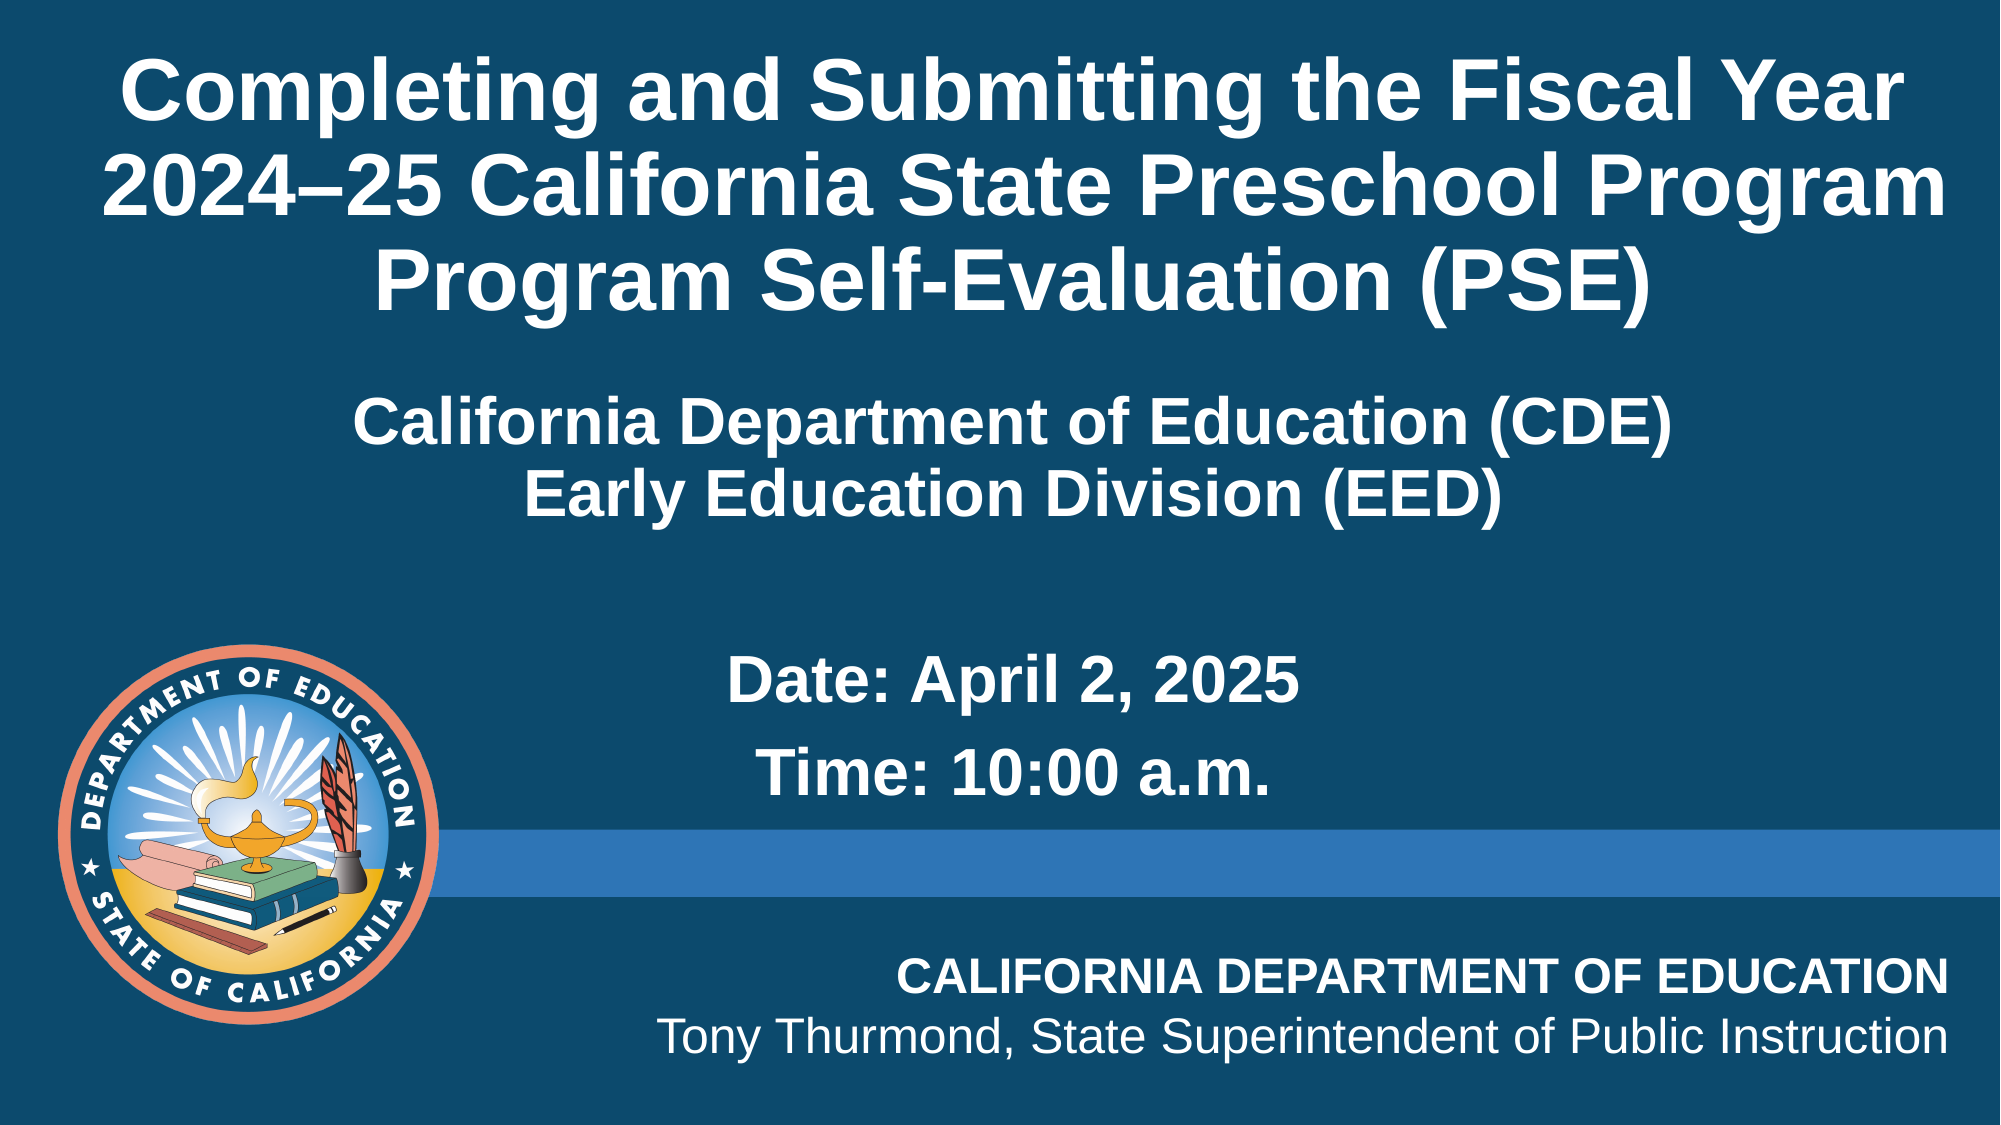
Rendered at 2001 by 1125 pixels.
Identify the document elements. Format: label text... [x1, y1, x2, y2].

list California Department of Education (CDE) Early Education Division (EED) Date: April 2, 2025 Time: 10:00 a.m. [177, 379, 1851, 820]
title Completing and Submitting the Fiscal Year 2024–25 California State Preschool Program Program Self-Evaluation (PSE) [55, 29, 1972, 345]
picture [55, 639, 443, 1031]
